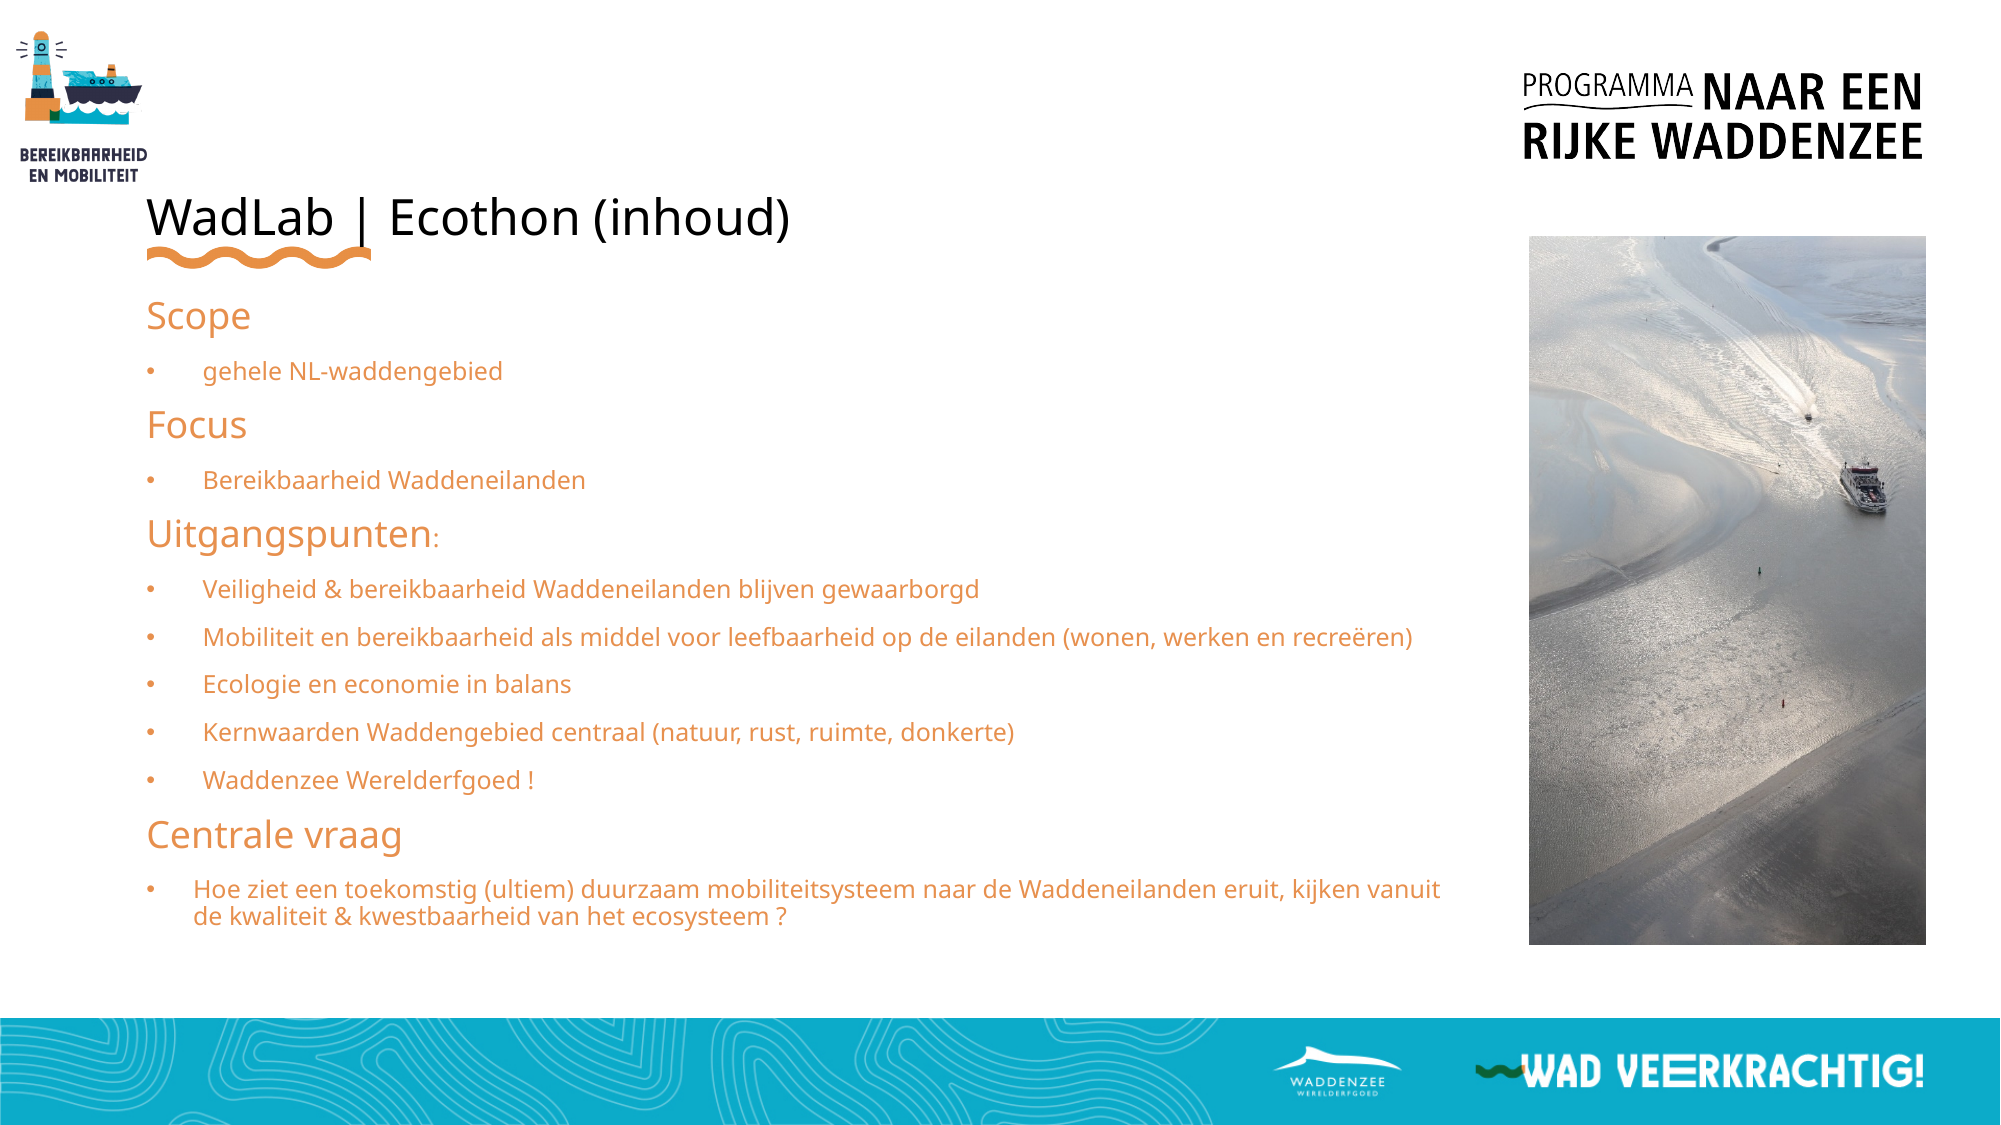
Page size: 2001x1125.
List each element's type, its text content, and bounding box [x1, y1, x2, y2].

picture [0, 1018, 2000, 1125]
title WadLab | Ecothon (inhoud) [146, 192, 1446, 287]
list Scope gehele NL-waddengebied Focus Bereikbaarheid Waddeneilanden Uitgangspunten: Veiligheid & bereikbaarheid Waddeneilanden blijven gewaarborgd Mobiliteit en bereikbaarheid als middel voor leefbaarheid op de eilanden (wonen, werken en recreëren) Ecologie en economie in balans Kernwaarden Waddengebied centraal (natuur, rust, ruimte, donkerte) Waddenzee Werelderfgoed ! Centrale vraag Hoe ziet een toekomstig (ultiem) duurzaam mobiliteitsysteem naar de Waddeneilanden eruit, kijken vanuit de kwaliteit & kwestbaarheid van het ecosysteem ? [146, 297, 1446, 1012]
picture [1529, 236, 1926, 945]
picture [16, 31, 147, 182]
picture [1524, 73, 1922, 159]
